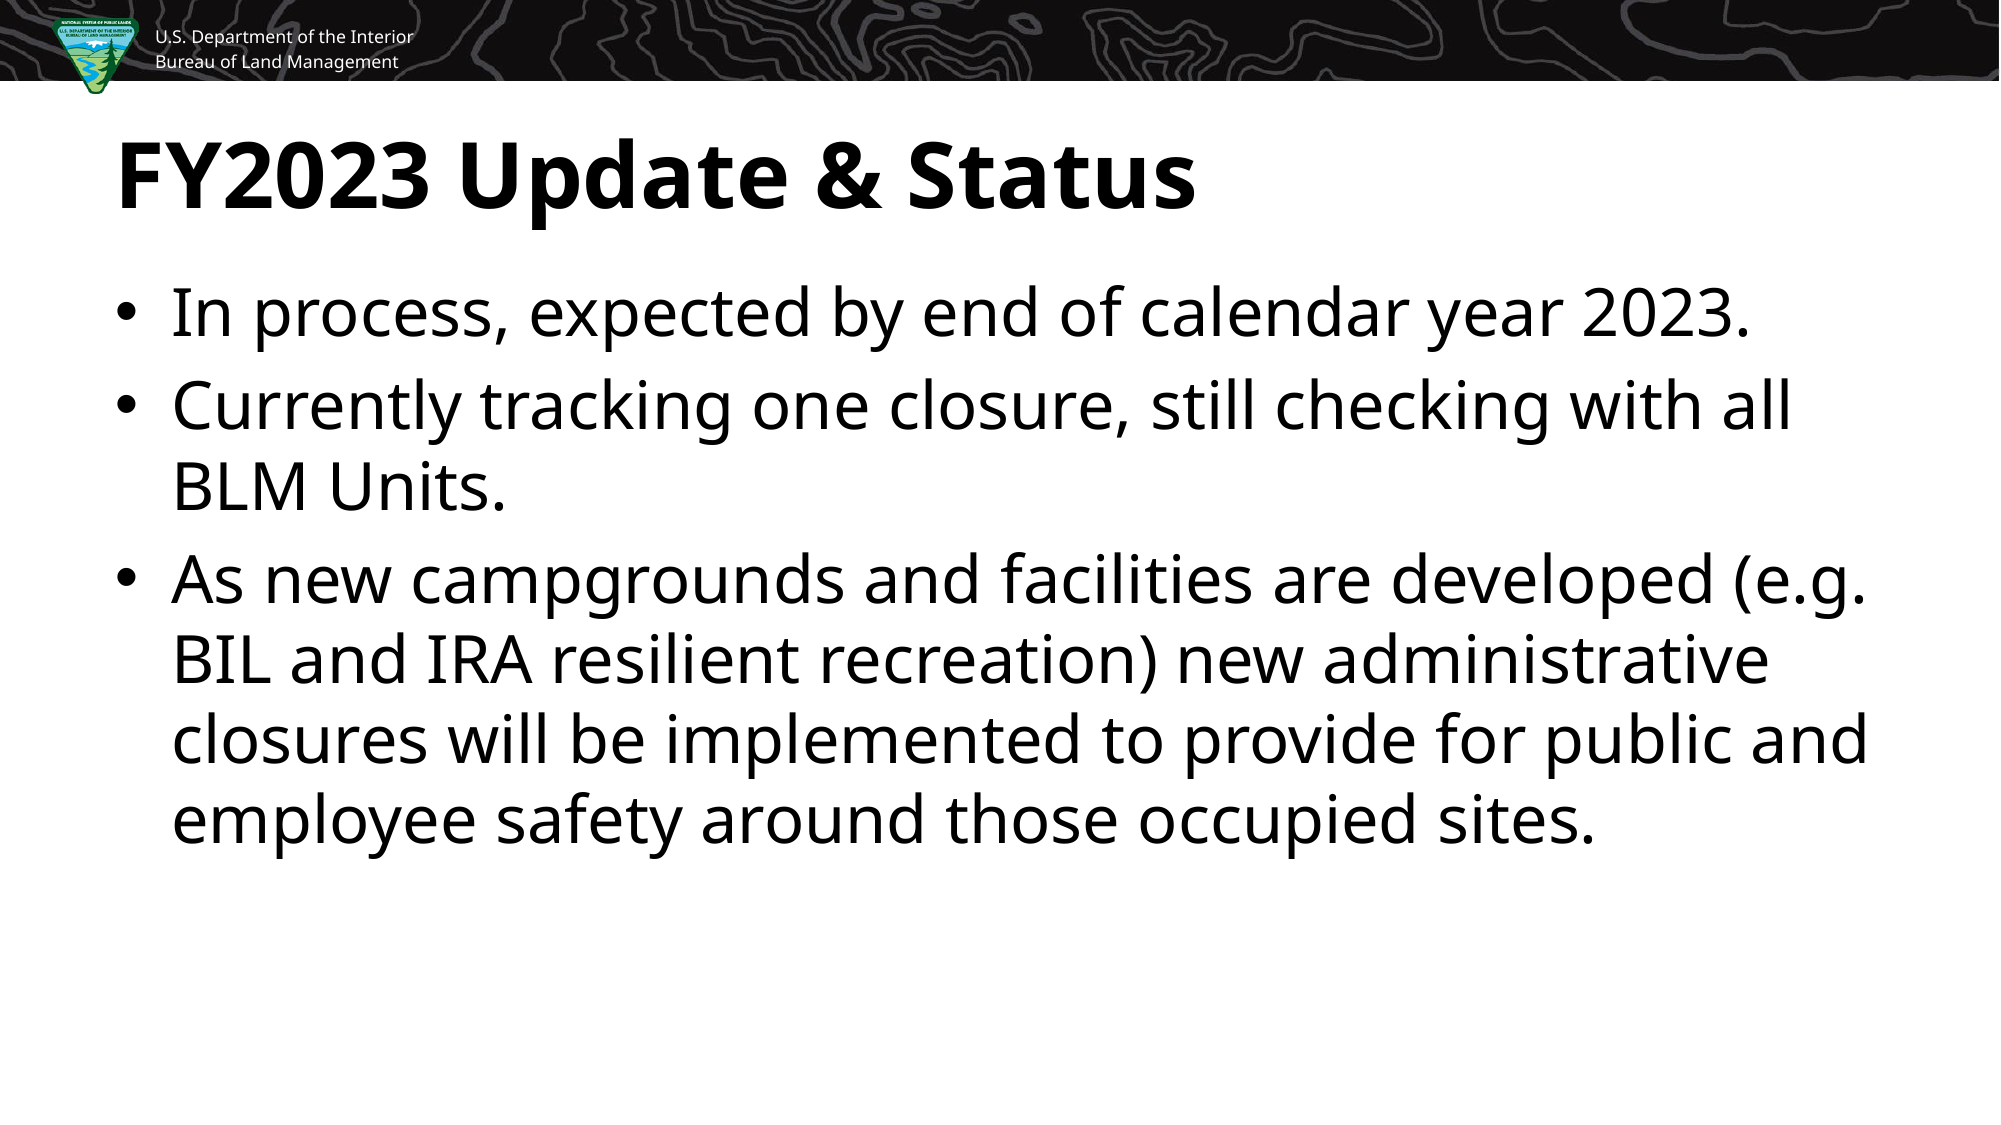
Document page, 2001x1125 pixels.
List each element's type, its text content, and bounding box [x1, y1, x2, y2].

title FY2023 Update & Status [99, 78, 1900, 262]
list In process, expected by end of calendar year 2023. Currently tracking one closure, still checking with all BLM Units. As new campgrounds and facilities are developed (e.g. BIL and IRA resilient recreation) new administrative closures will be implemented to provide for public and employee safety around those occupied sites. [99, 262, 1900, 1005]
picture [0, 0, 2000, 94]
